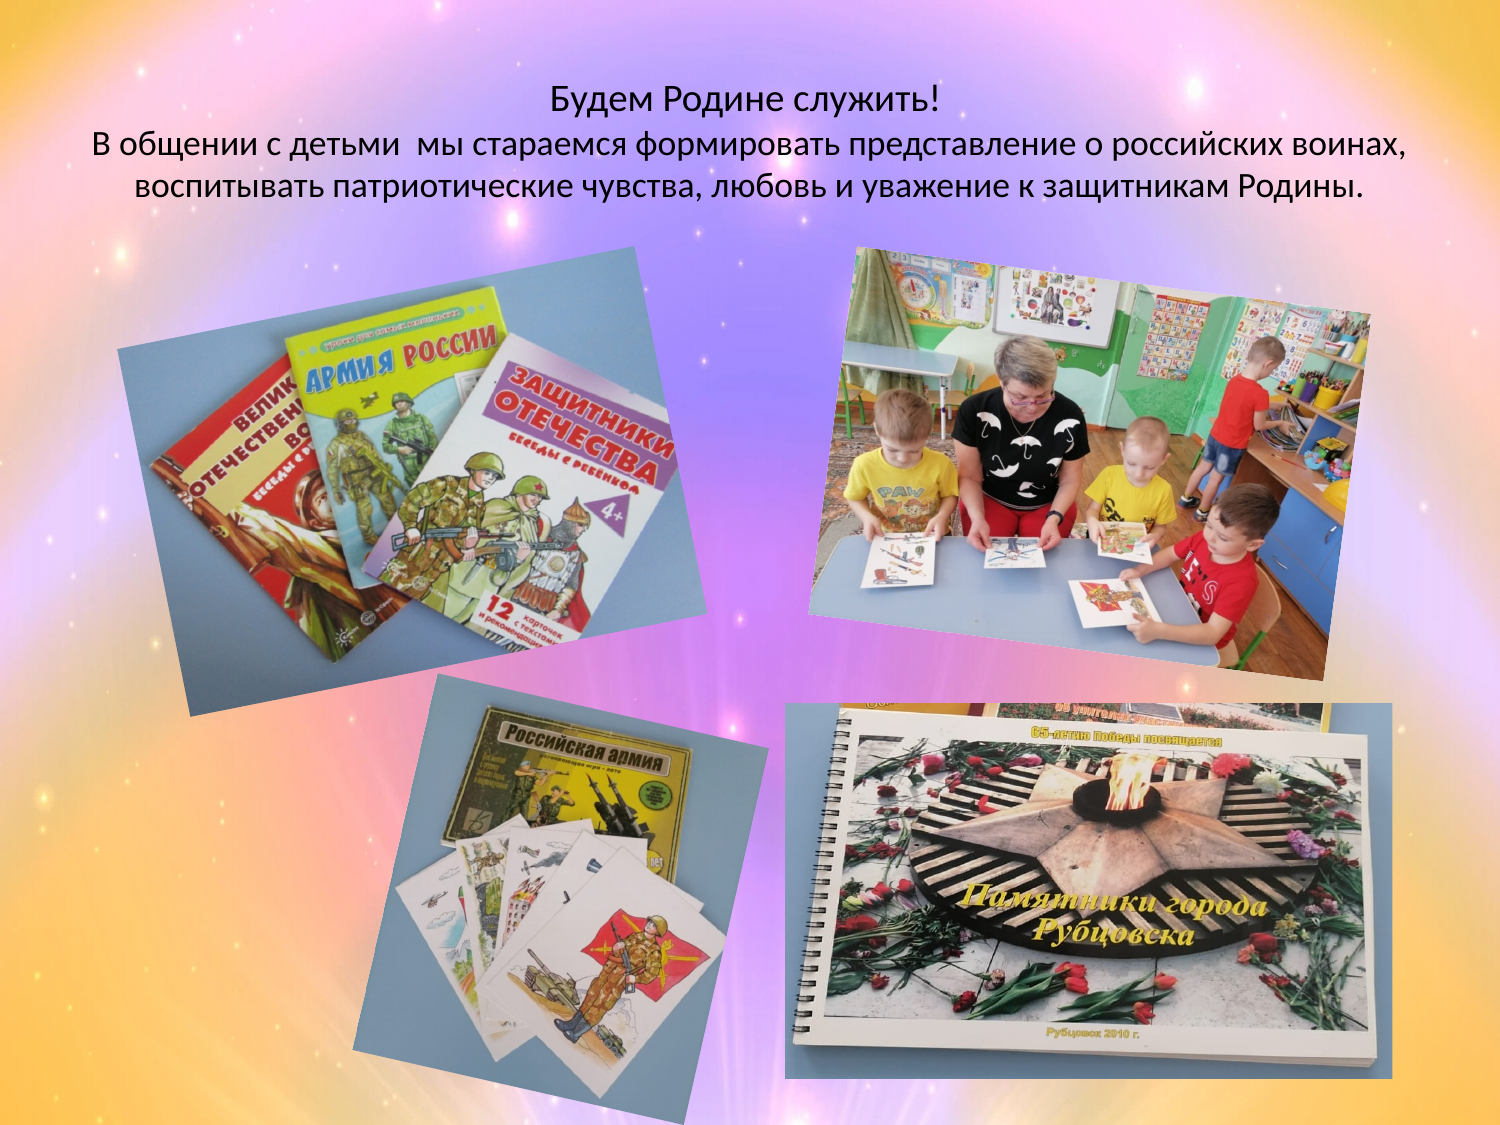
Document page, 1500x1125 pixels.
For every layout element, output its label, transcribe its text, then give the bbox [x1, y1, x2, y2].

picture [0, 0, 1500, 1125]
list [784, 702, 1393, 1079]
title Будем Родине служить! В общении с детьми мы стараемся формировать представление о российских воинах, воспитывать патриотические чувства, любовь и уважение к защитникам Родины. [75, 45, 1425, 233]
